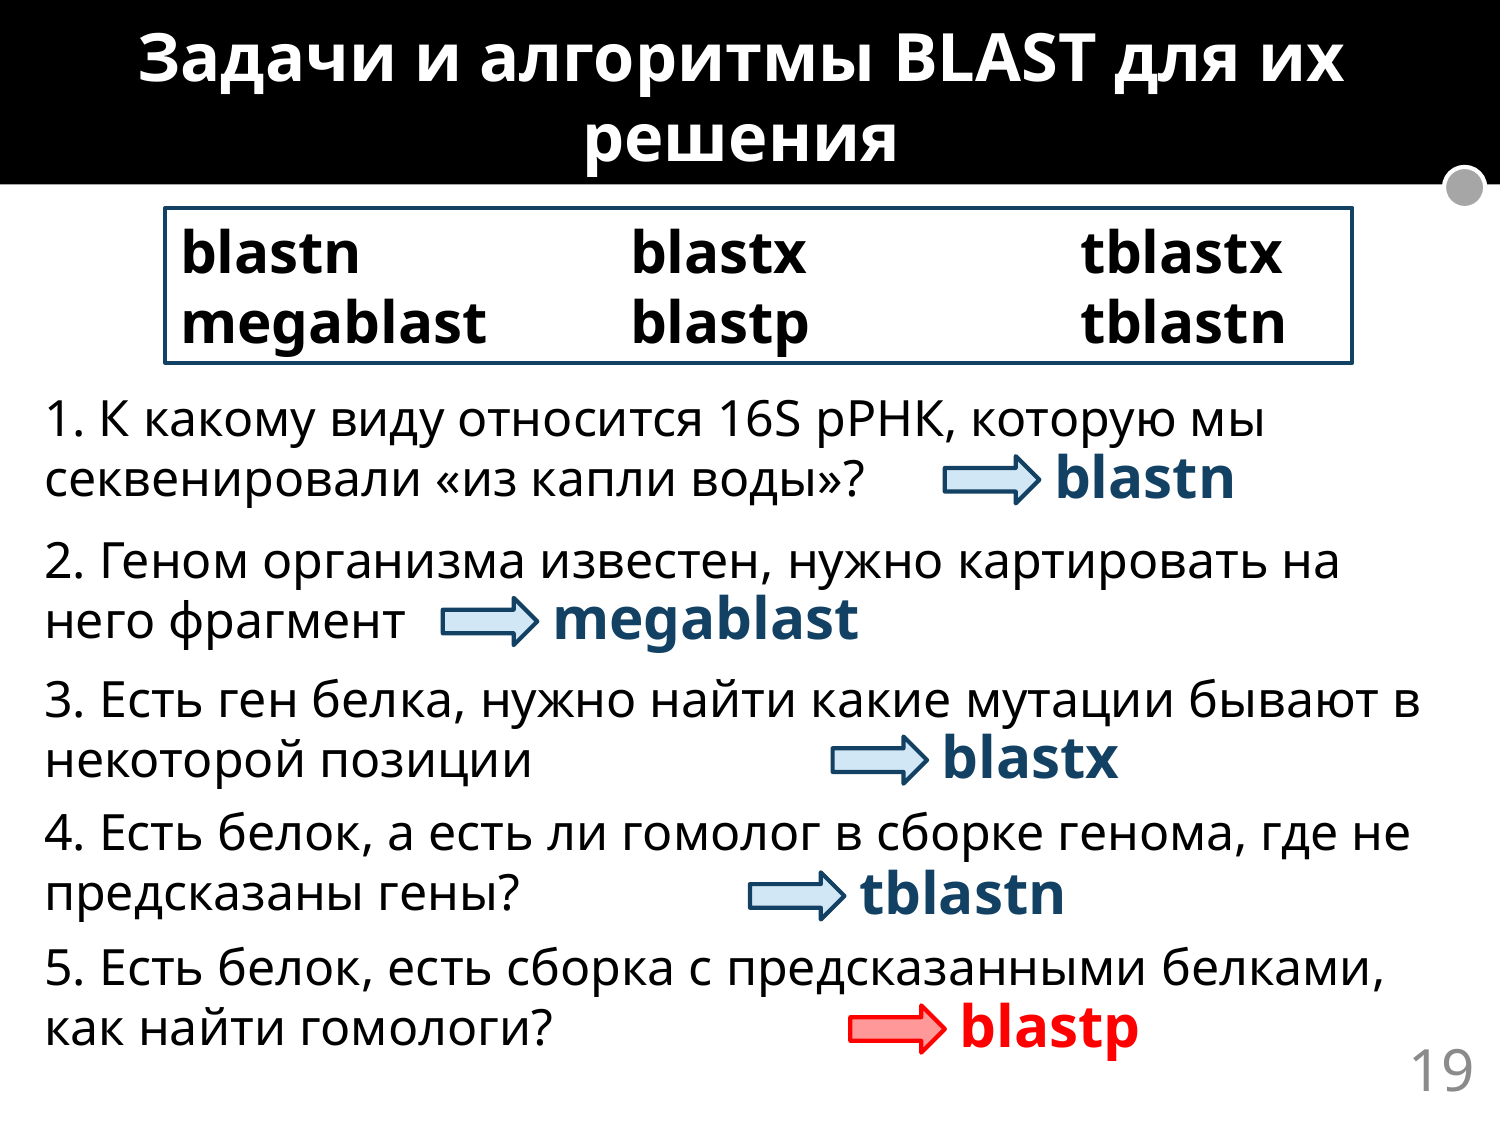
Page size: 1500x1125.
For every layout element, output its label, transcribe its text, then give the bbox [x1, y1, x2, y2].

text_box blastp [944, 981, 1347, 1067]
text_box [848, 1003, 947, 1055]
text_box [440, 595, 540, 648]
text_box [942, 454, 1042, 506]
text_box 2. Геном организма известен, нужно картировать на него фрагмент [29, 521, 1453, 656]
text_box [747, 870, 847, 922]
text_box 5. Есть белок, есть сборка с предсказанными белками, как найти гомологи? [29, 928, 1453, 1063]
text_box megablast [537, 574, 939, 659]
text_box Задачи и алгоритмы BLAST для их решения [11, 7, 1471, 182]
text_box [830, 734, 930, 786]
text_box blastn blastx tblastx megablast blastp tblastn [165, 208, 1353, 363]
text_box blastx [927, 712, 1329, 792]
text_box 3. Есть ген белка, нужно найти какие мутации бывают в некоторой позиции [29, 659, 1453, 792]
slide_number 19 [1139, 1042, 1490, 1103]
text_box 4. Есть белок, а есть ли гомолог в сборке генома, где не предсказаны гены? [29, 792, 1453, 928]
text_box blastn [1039, 432, 1442, 518]
text_box tblastn [844, 848, 1247, 928]
text_box 1. К какому виду относится 16S рРНК, которую мы секвенировали «из капли воды»? [29, 379, 1453, 515]
